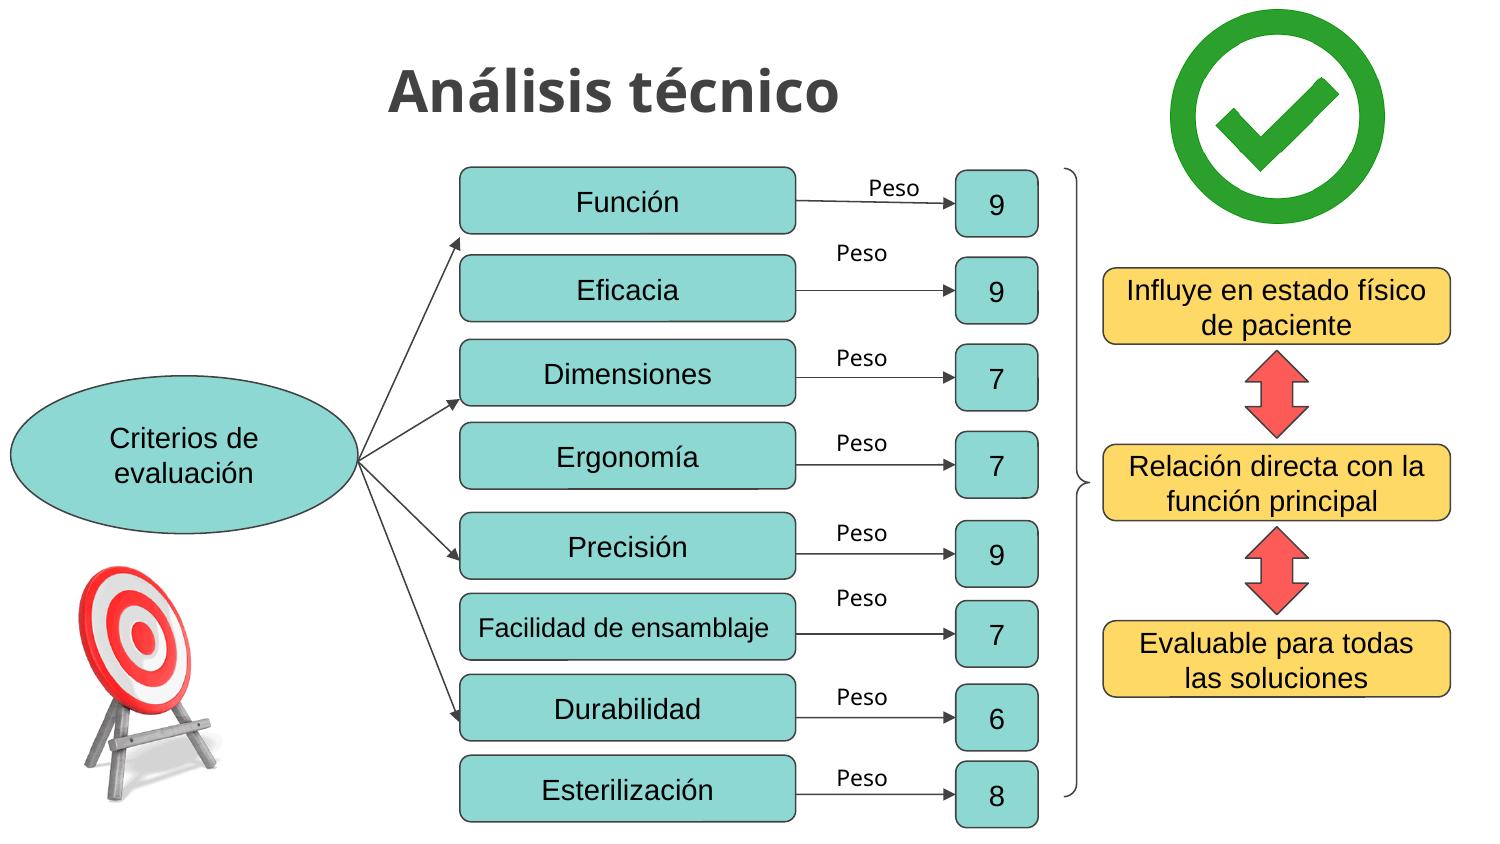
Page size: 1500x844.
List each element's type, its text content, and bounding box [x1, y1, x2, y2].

text_box Peso [821, 668, 931, 716]
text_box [357, 236, 461, 398]
text_box Durabilidad [459, 674, 796, 741]
text_box Peso [821, 569, 931, 625]
text_box Eficacia [464, 254, 796, 322]
text_box 7 [955, 344, 1039, 411]
text_box Peso [821, 414, 931, 463]
picture [74, 553, 338, 817]
text_box 9 [955, 257, 1039, 324]
text_box Peso [853, 159, 963, 215]
text_box Peso [821, 749, 931, 793]
text_box Peso [821, 505, 931, 553]
text_box [1245, 350, 1309, 439]
text_box 6 [955, 684, 1039, 751]
title Análisis técnico [38, 39, 1161, 204]
text_box Peso [821, 329, 931, 376]
text_box Función [459, 167, 796, 234]
text_box Esterilización [459, 755, 796, 822]
text_box Influye en estado físico de paciente [1103, 267, 1451, 345]
text_box Evaluable para todas las soluciones [1103, 620, 1451, 698]
text_box [1063, 168, 1090, 797]
text_box 9 [955, 520, 1039, 588]
text_box 7 [955, 600, 1039, 668]
text_box Facilidad de ensamblaje [464, 593, 796, 661]
text_box 9 [955, 170, 1039, 237]
text_box Dimensiones [464, 339, 796, 406]
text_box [357, 398, 461, 460]
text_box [795, 200, 956, 204]
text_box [357, 461, 461, 723]
picture [1166, 5, 1388, 227]
text_box 7 [955, 431, 1039, 499]
text_box 8 [955, 761, 1039, 828]
text_box Precisión [464, 512, 796, 580]
text_box [1245, 526, 1309, 615]
text_box Peso [821, 224, 931, 280]
text_box Criterios de evaluación [10, 375, 351, 534]
text_box Relación directa con la función principal [1103, 444, 1451, 521]
text_box Ergonomía [465, 422, 796, 490]
